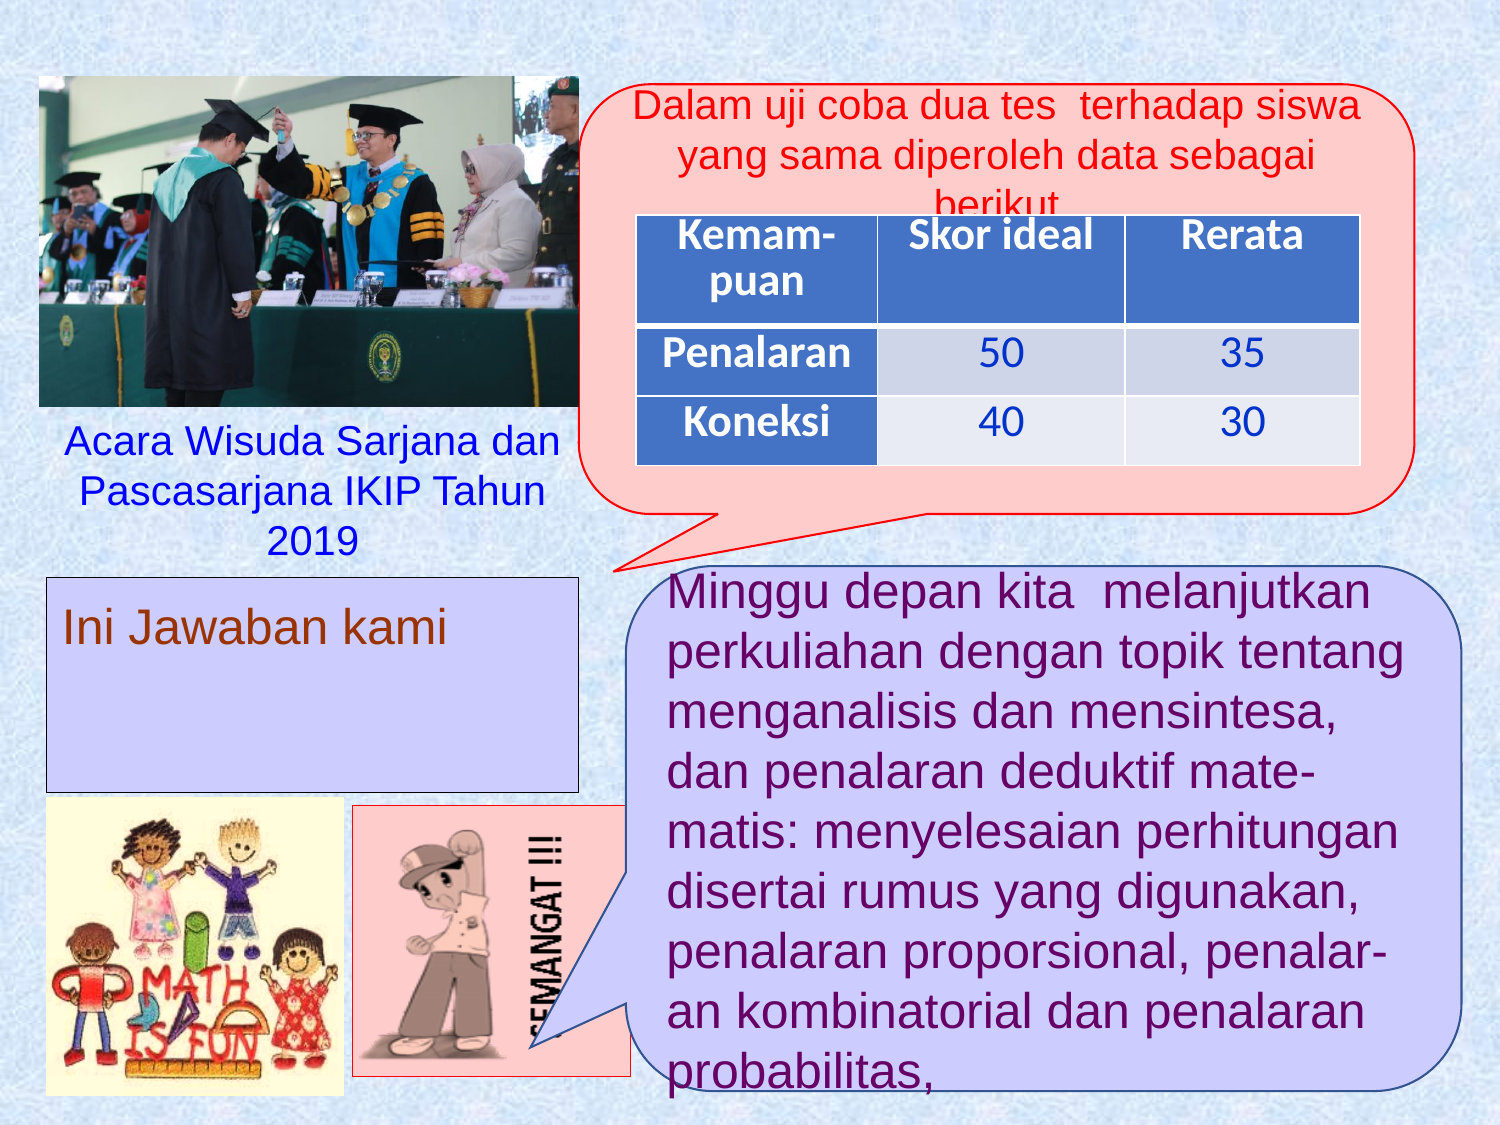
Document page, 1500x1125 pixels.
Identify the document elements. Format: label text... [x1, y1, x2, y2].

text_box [46, 797, 631, 1096]
text_box Ini Jawaban kami [46, 577, 579, 793]
table_header Rerata [1126, 216, 1359, 323]
table_header Skor ideal [878, 216, 1124, 323]
table_cell 50 [878, 329, 1124, 395]
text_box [22, 76, 603, 573]
table_cell 40 [878, 397, 1124, 465]
text_box Dalam uji coba dua tes terhadap siswa yang sama diperoleh data sebagai berikut . [603, 83, 1416, 573]
text_box Minggu depan kita melanjutkan perkuliahan dengan topik tentang menganalisis dan mensintesa, dan penalaran deduktif mate-matis: menyelesaian perhitungan disertai rumus yang digunakan, penalaran proporsional, penalar-an kombinatorial dan penalaran probabilitas, [624, 565, 1463, 1093]
table_cell Penalaran [637, 329, 877, 395]
picture [0, 0, 1500, 1125]
table_cell 35 [1126, 329, 1359, 395]
table_header Kemam-puan [637, 216, 877, 323]
table_cell 30 [1126, 397, 1359, 465]
table_cell Koneksi [637, 397, 877, 465]
